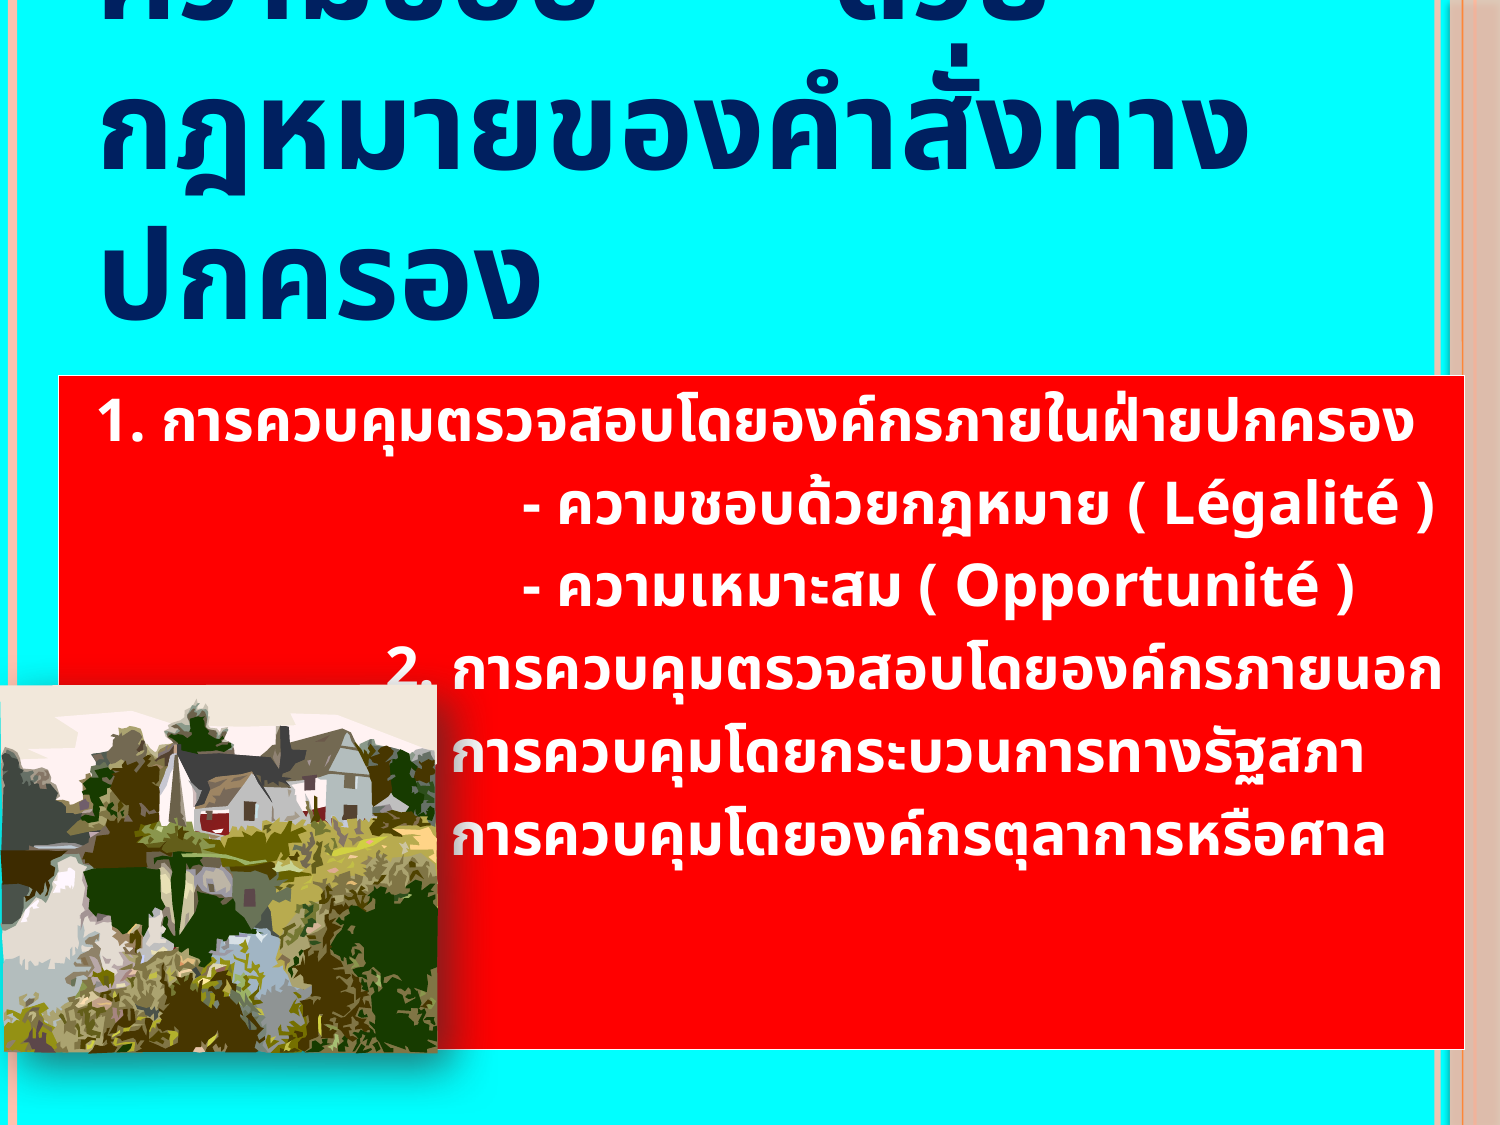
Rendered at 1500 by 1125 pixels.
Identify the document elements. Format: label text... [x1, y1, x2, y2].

title ระบบควบคุมตรวจสอบความชอบ ด้วยกฎหมายของคำสั่งทางปกครอง [82, 117, 1432, 352]
picture [0, 679, 444, 1059]
list 1. การควบคุมตรวจสอบโดยองค์กรภายในฝ่ายปกครอง - ความชอบด้วยกฎหมาย ( Légalité ) - ความเหมาะสม ( Opportunité ) 2. การควบคุมตรวจสอบโดยองค์กรภายนอก - การควบคุมโดยกระบวนการทางรัฐสภา - การควบคุมโดยองค์กรตุลาการหรือศาล [58, 375, 1465, 1050]
